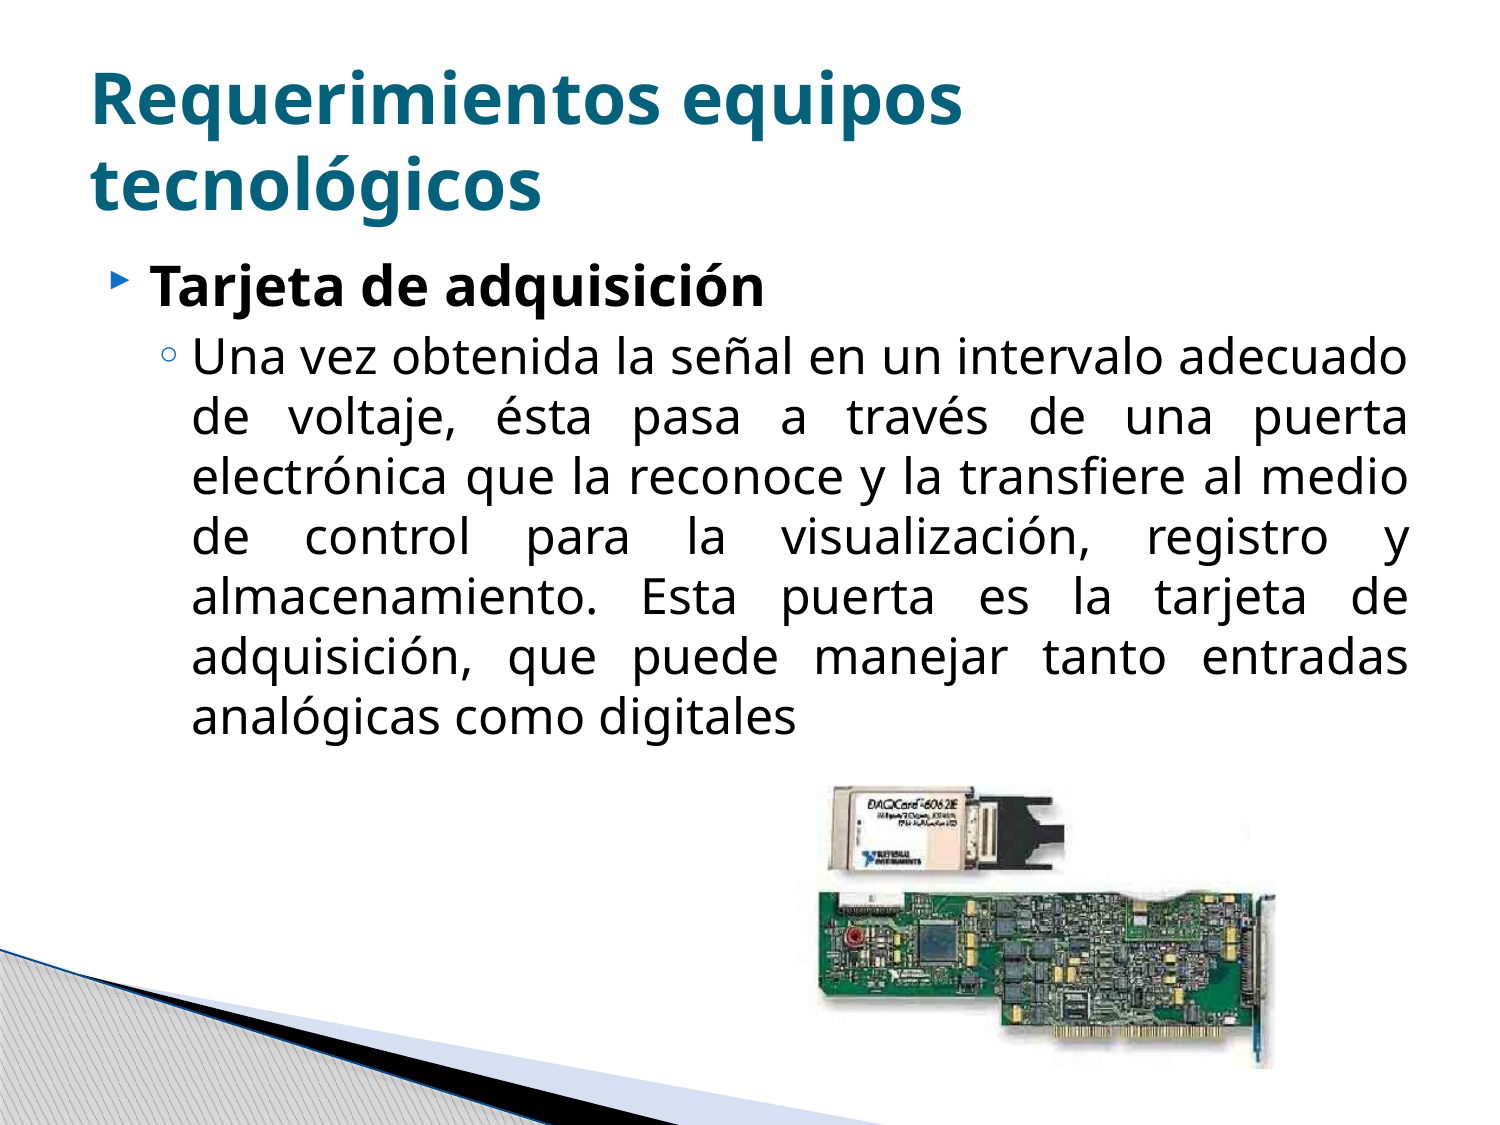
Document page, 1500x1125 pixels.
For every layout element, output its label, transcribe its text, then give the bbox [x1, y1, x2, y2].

picture [796, 784, 1276, 1069]
title Requerimientos equipos tecnológicos [75, 45, 1425, 233]
list Tarjeta de adquisición Una vez obtenida la señal en un intervalo adecuado de voltaje, ésta pasa a través de una puerta electrónica que la reconoce y la transfiere al medio de control para la visualización, registro y almacenamiento. Esta puerta es la tarjeta de adquisición, que puede manejar tanto entradas analógicas como digitales [75, 243, 1425, 986]
